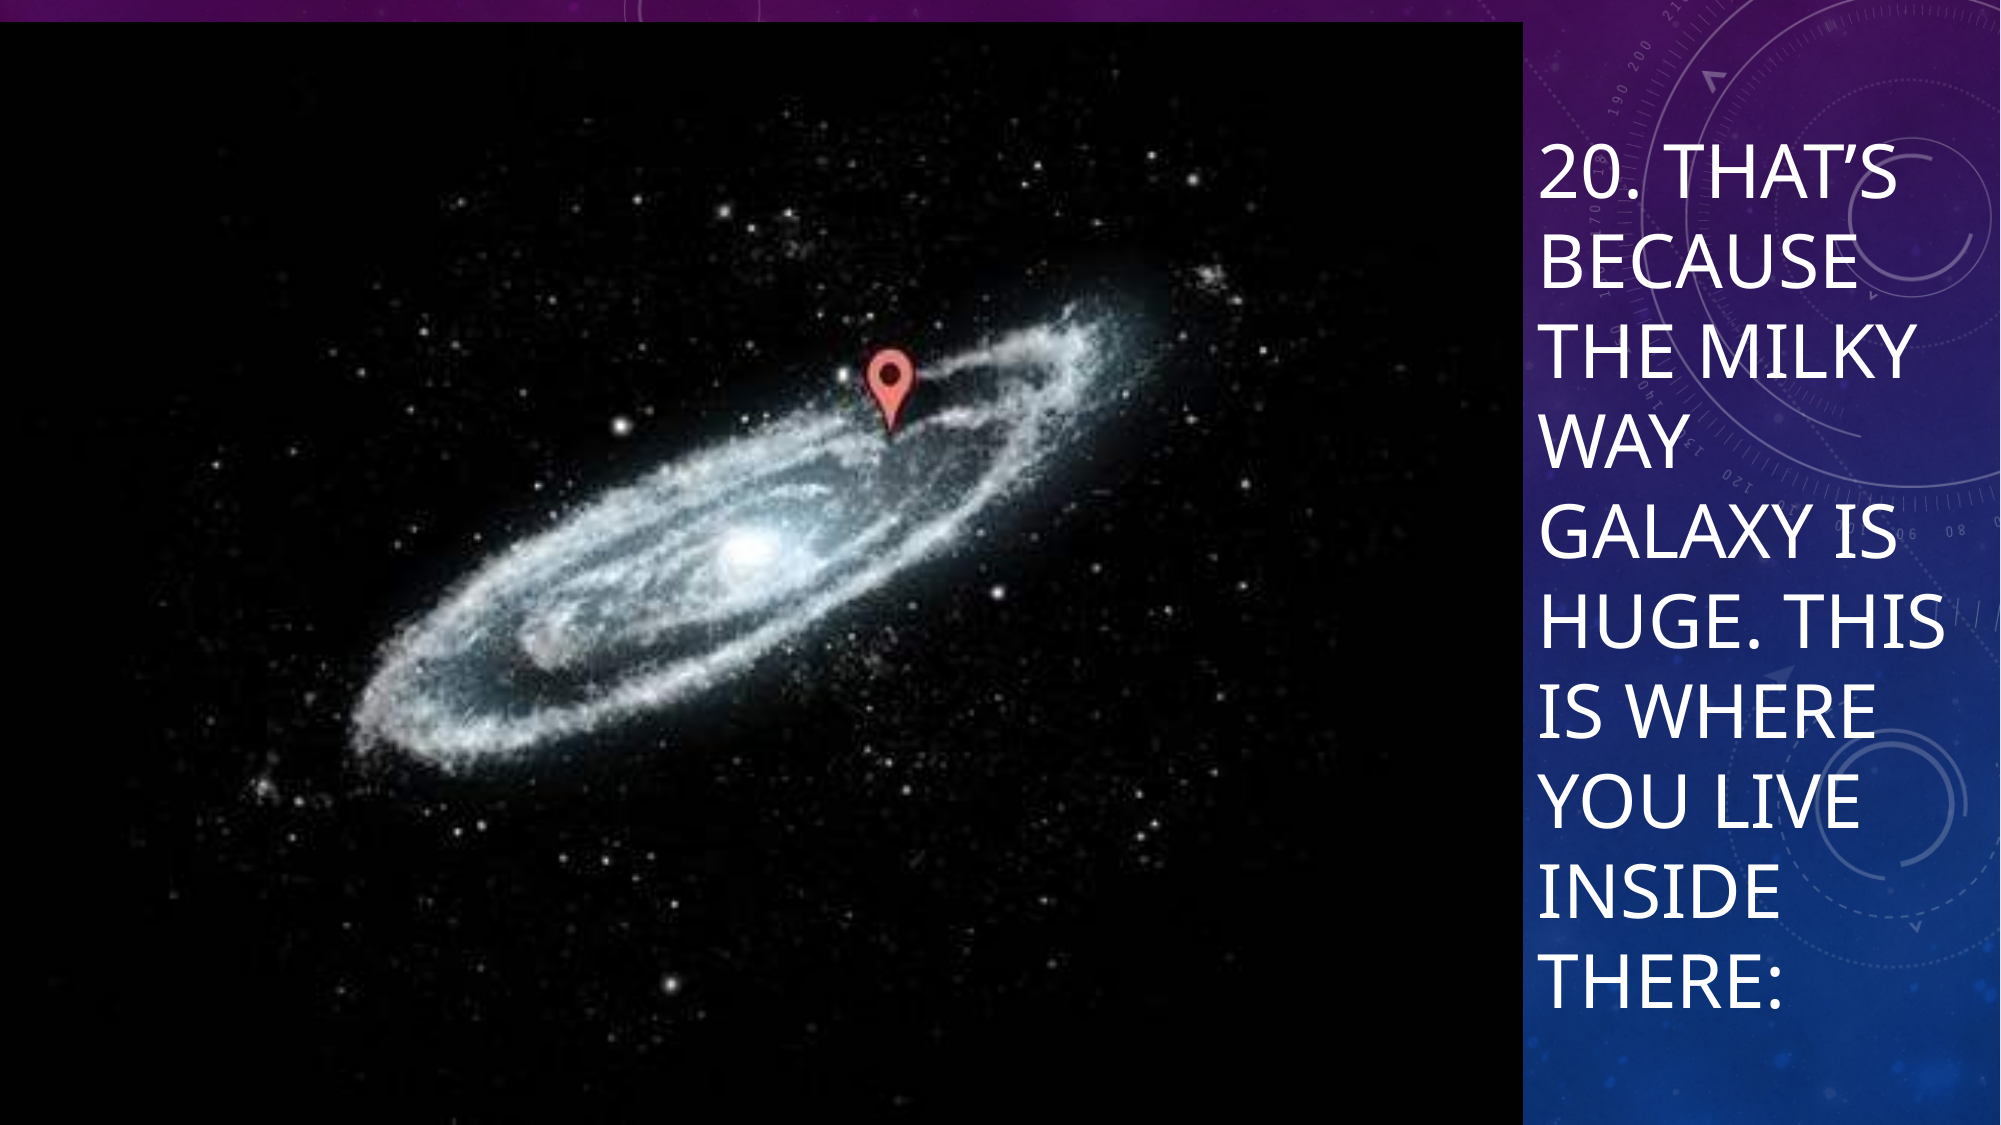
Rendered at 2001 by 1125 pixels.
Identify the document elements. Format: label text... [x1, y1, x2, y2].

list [0, 22, 1524, 1125]
title 20. That’s because the Milky Way galaxy is huge. This is where you live inside there: [1529, 99, 2000, 1048]
picture [0, 0, 2001, 1125]
